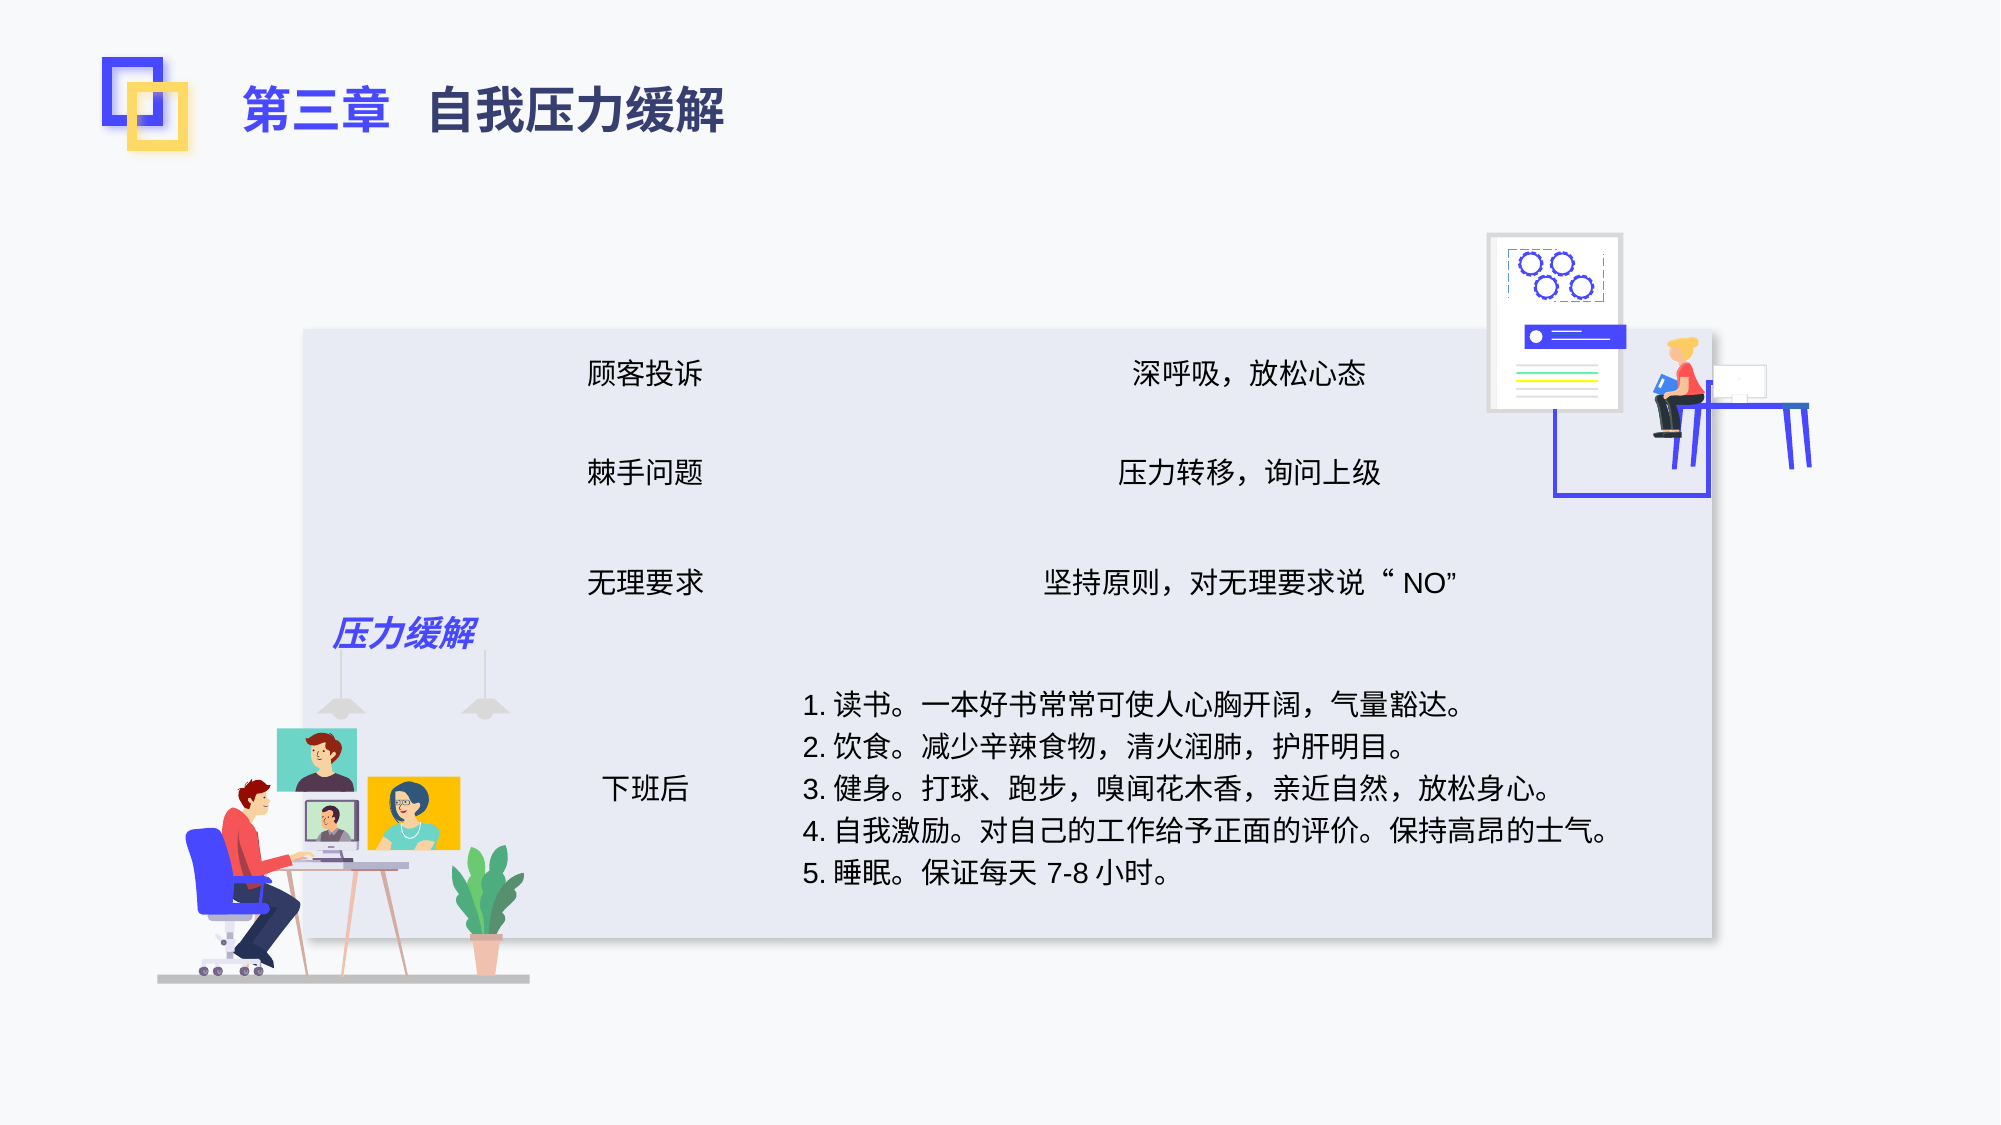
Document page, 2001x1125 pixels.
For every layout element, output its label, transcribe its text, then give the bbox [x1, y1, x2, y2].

table_header 顾客投诉 [504, 329, 787, 419]
text_box 第三章 自我压力缓解 [226, 78, 1361, 155]
table_cell 无理要求 [504, 527, 787, 639]
table_cell 压力转移，询问上级 [787, 419, 1712, 527]
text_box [1486, 232, 1812, 496]
table_cell 下班后 [504, 639, 787, 938]
text_box [130, 86, 184, 146]
table_cell 1.读书。一本好书常常可使人心胸开阔，气量豁达。 2.饮食。减少辛辣食物，清火润肺，护肝明目。 3.健身。打球、跑步，嗅闻花木香，亲近自然，放松身心。 4.自我激励。对自己的工作给予正面的评价。保持高昂的士气。 5.睡眠。保证每天7-8小时。 [787, 639, 1712, 938]
table_header 压力缓解 [303, 329, 504, 650]
table_header 深呼吸，放松心态 [787, 329, 1486, 419]
text_box [106, 61, 159, 121]
table_cell 坚持原则，对无理要求说“NO” [787, 527, 1712, 639]
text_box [157, 650, 530, 984]
table_cell 棘手问题 [504, 419, 787, 527]
